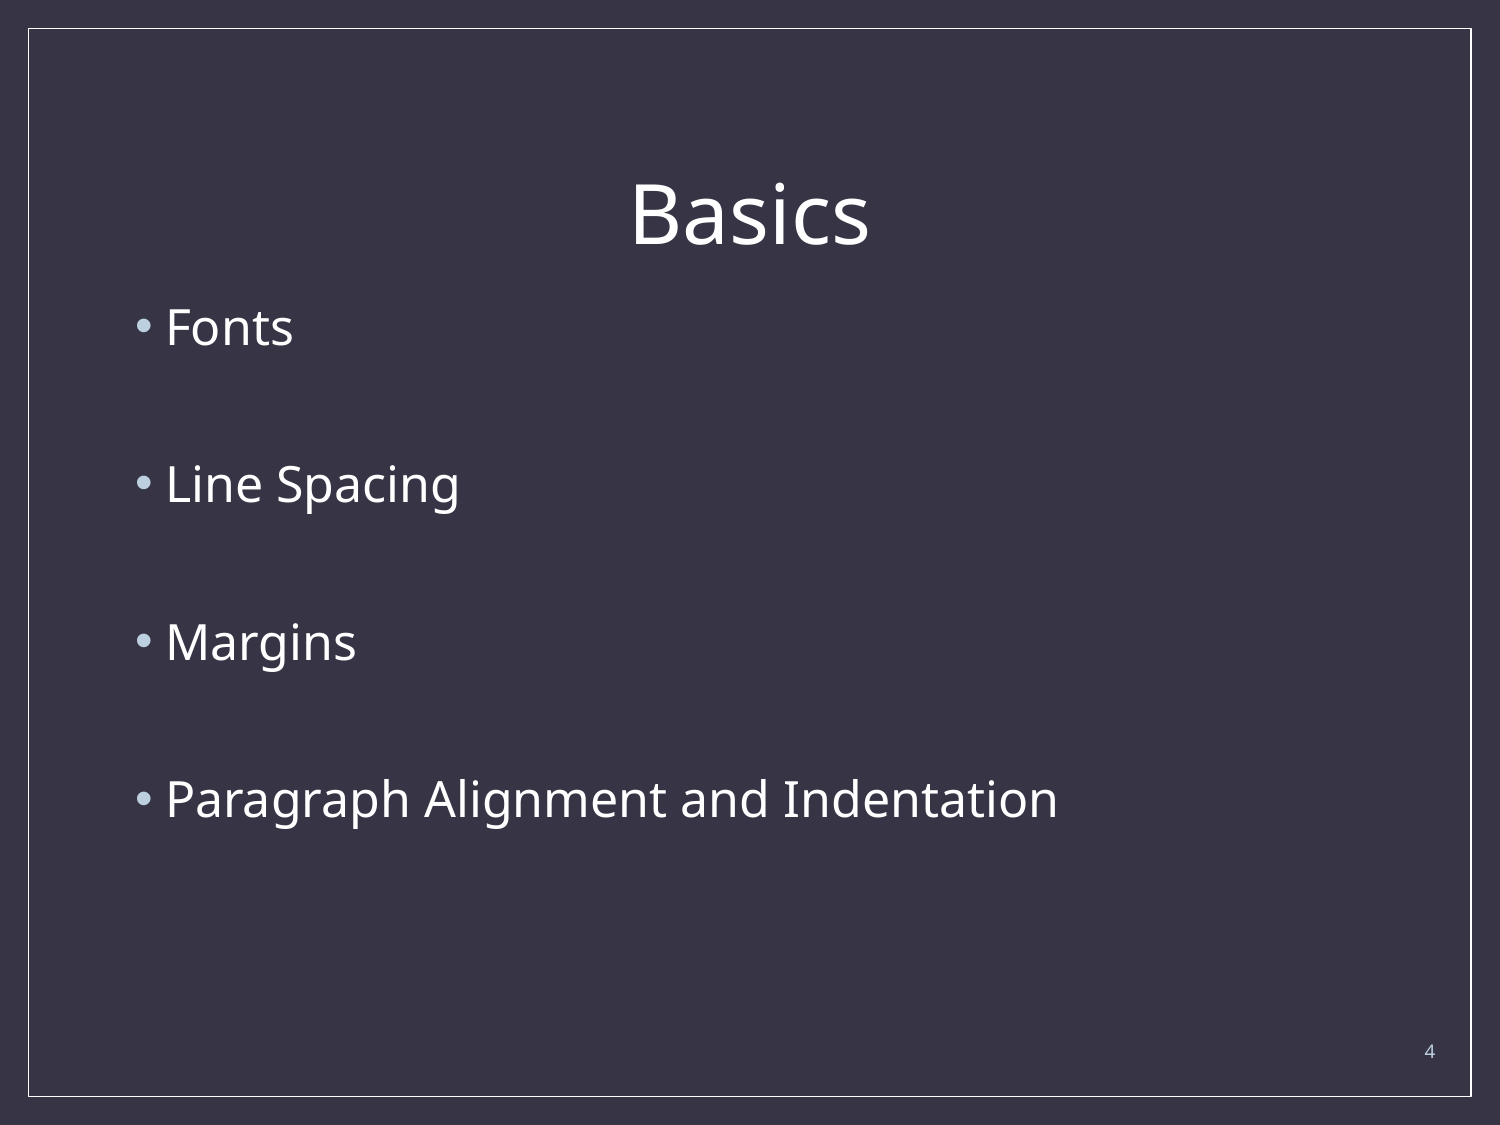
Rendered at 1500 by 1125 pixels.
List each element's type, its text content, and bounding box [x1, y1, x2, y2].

title Basics [120, 105, 1380, 287]
slide_number 4 [1270, 1027, 1451, 1073]
list Fonts Line Spacing Margins Paragraph Alignment and Indentation [120, 287, 1380, 990]
